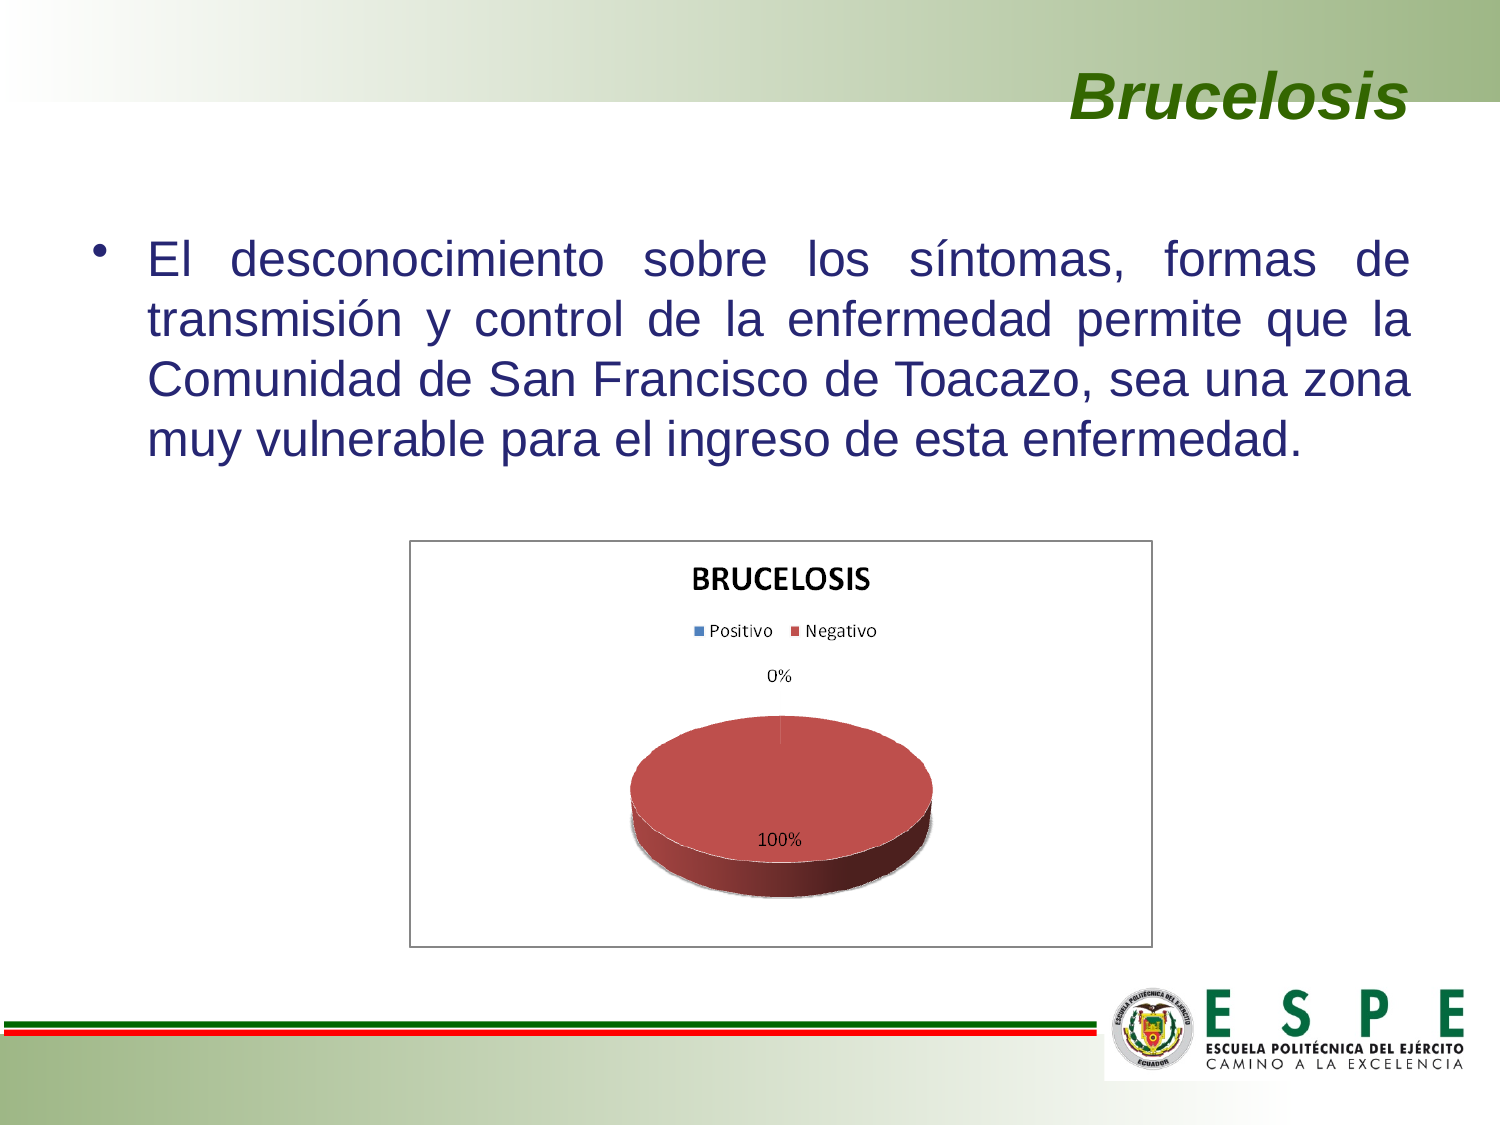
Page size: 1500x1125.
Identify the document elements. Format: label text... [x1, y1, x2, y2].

list El desconocimiento sobre los síntomas, formas de transmisión y control de la enfermedad permite que la Comunidad de San Francisco de Toacazo, sea una zona muy vulnerable para el ingreso de esta enfermedad. [76, 148, 1427, 892]
picture [407, 538, 1155, 950]
picture [1104, 976, 1483, 1081]
title Brucelosis [75, 45, 1425, 233]
